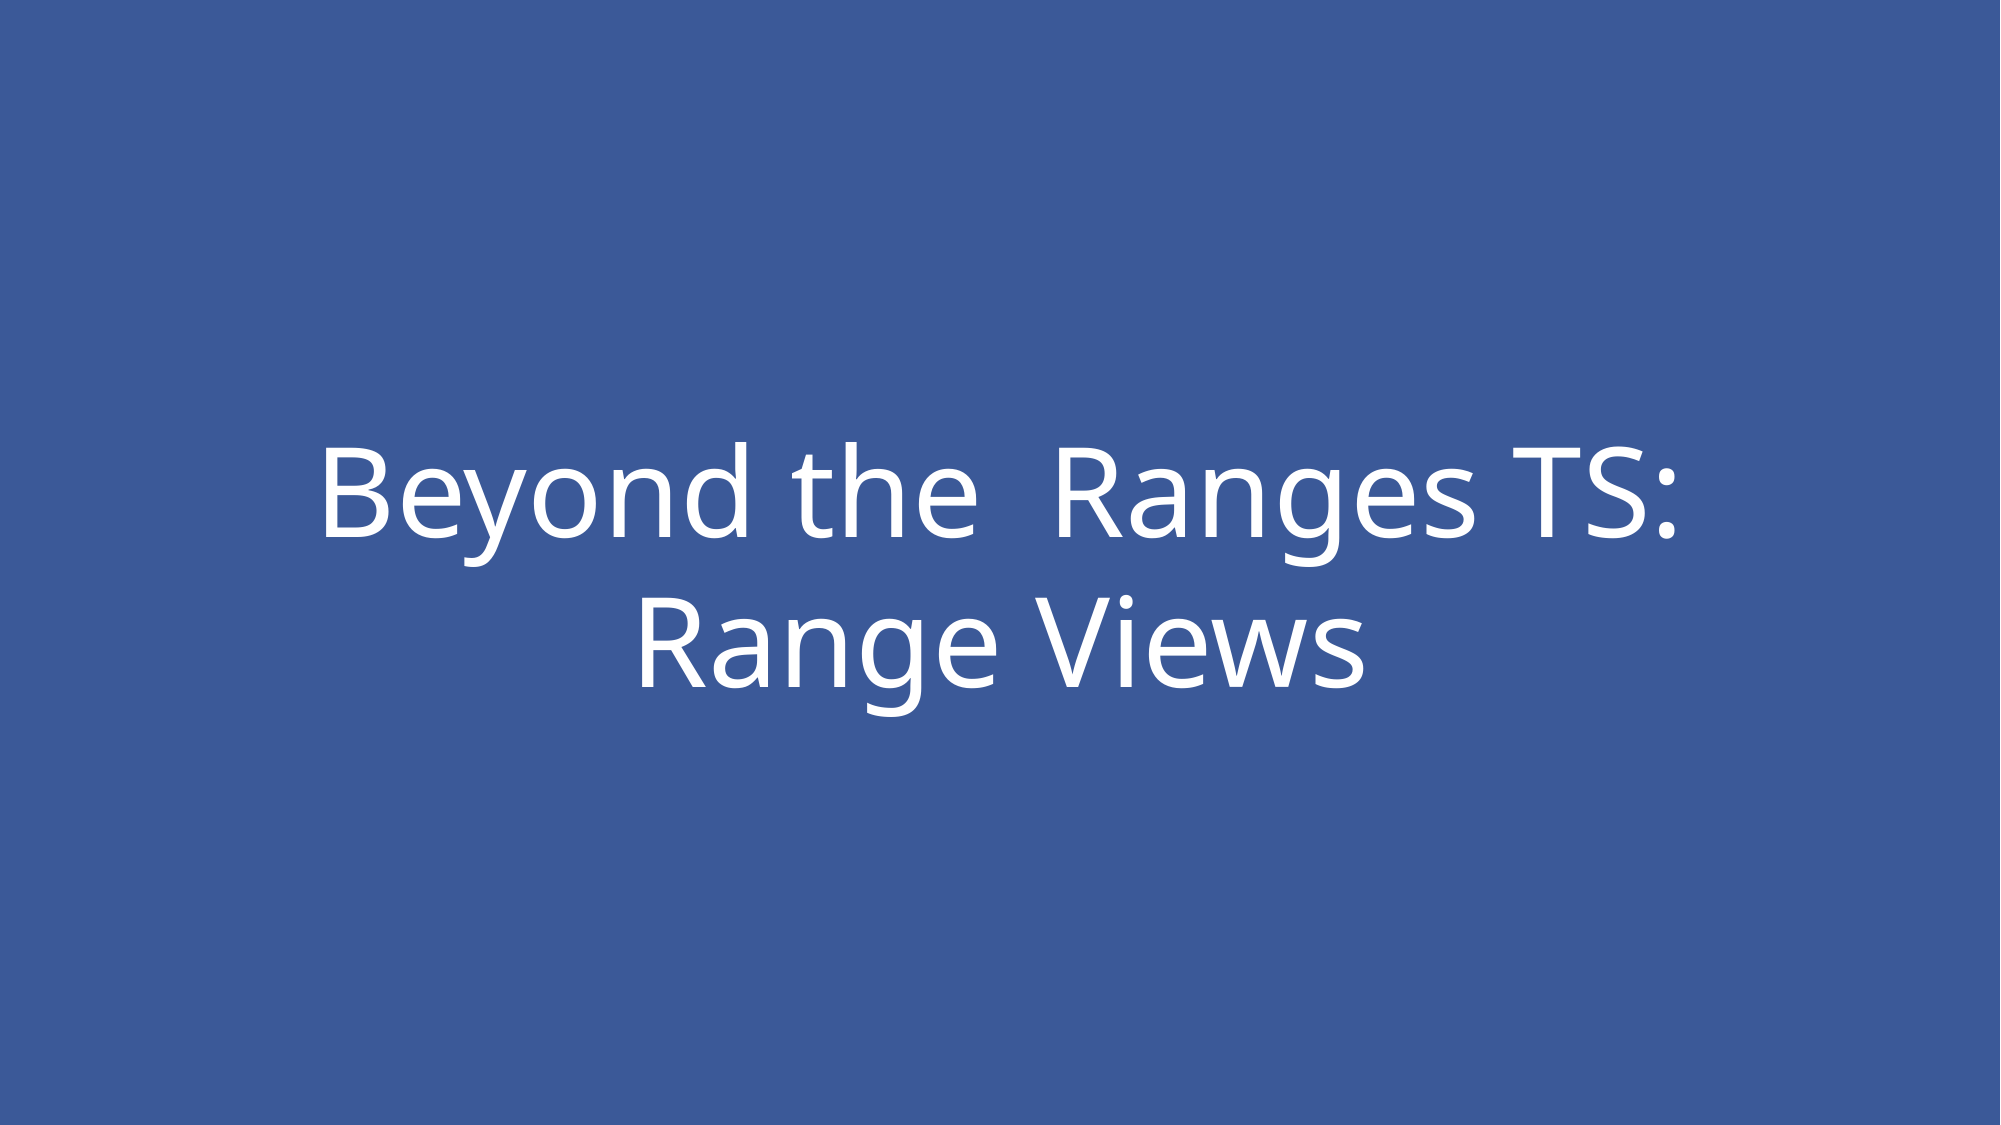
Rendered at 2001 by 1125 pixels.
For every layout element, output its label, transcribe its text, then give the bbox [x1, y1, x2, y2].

title Beyond the Ranges TS: Range Views [125, 468, 1875, 657]
